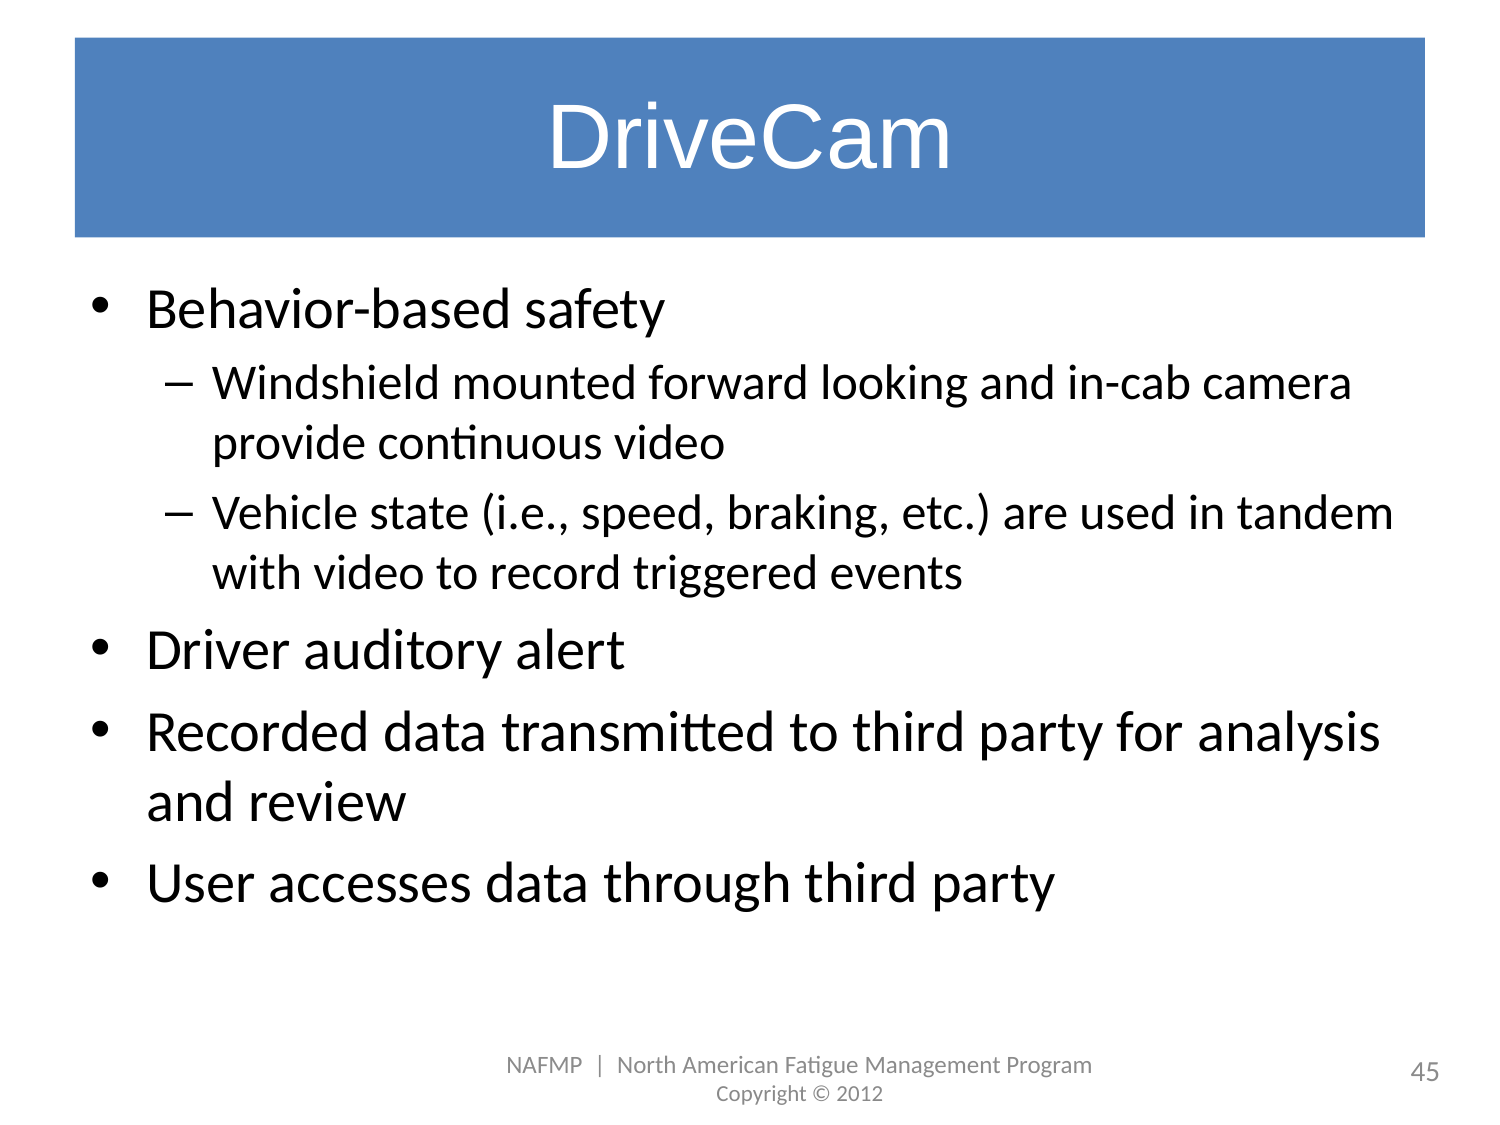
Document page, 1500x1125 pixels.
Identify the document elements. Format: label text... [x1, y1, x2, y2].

title DriveCam [75, 45, 1425, 233]
list Behavior-based safety Windshield mounted forward looking and in-cab camera provide continuous video Vehicle state (i.e., speed, braking, etc.) are used in tandem with video to record triggered events Driver auditory alert Recorded data transmitted to third party for analysis and review User accesses data through third party [75, 262, 1425, 1005]
